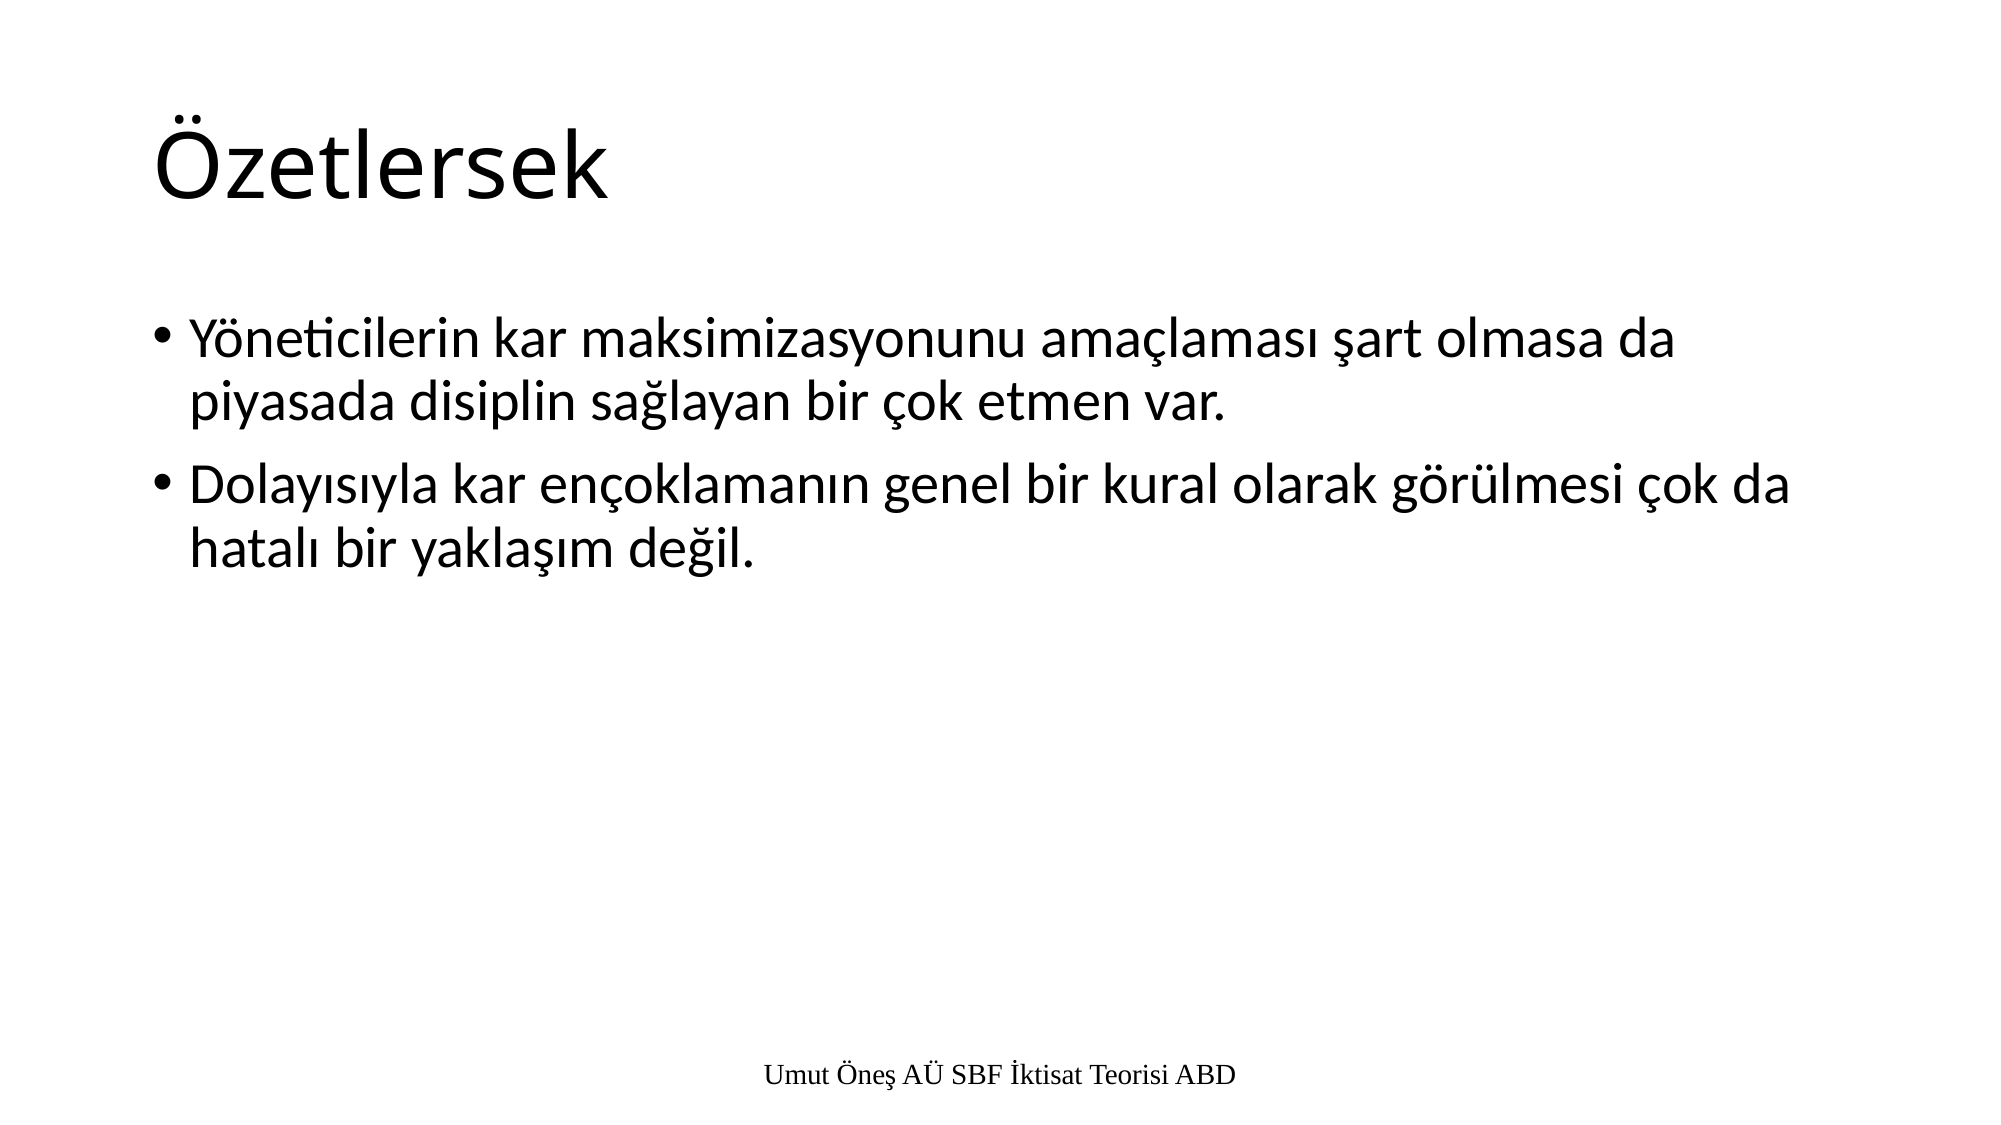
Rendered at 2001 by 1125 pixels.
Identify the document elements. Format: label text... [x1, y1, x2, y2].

title Özetlersek [137, 59, 1863, 278]
footer Umut Öneş AÜ SBF İktisat Teorisi ABD [662, 1042, 1338, 1103]
list Yöneticilerin kar maksimizasyonunu amaçlaması şart olmasa da piyasada disiplin sağlayan bir çok etmen var. Dolayısıyla kar ençoklamanın genel bir kural olarak görülmesi çok da hatalı bir yaklaşım değil. [137, 299, 1863, 1014]
